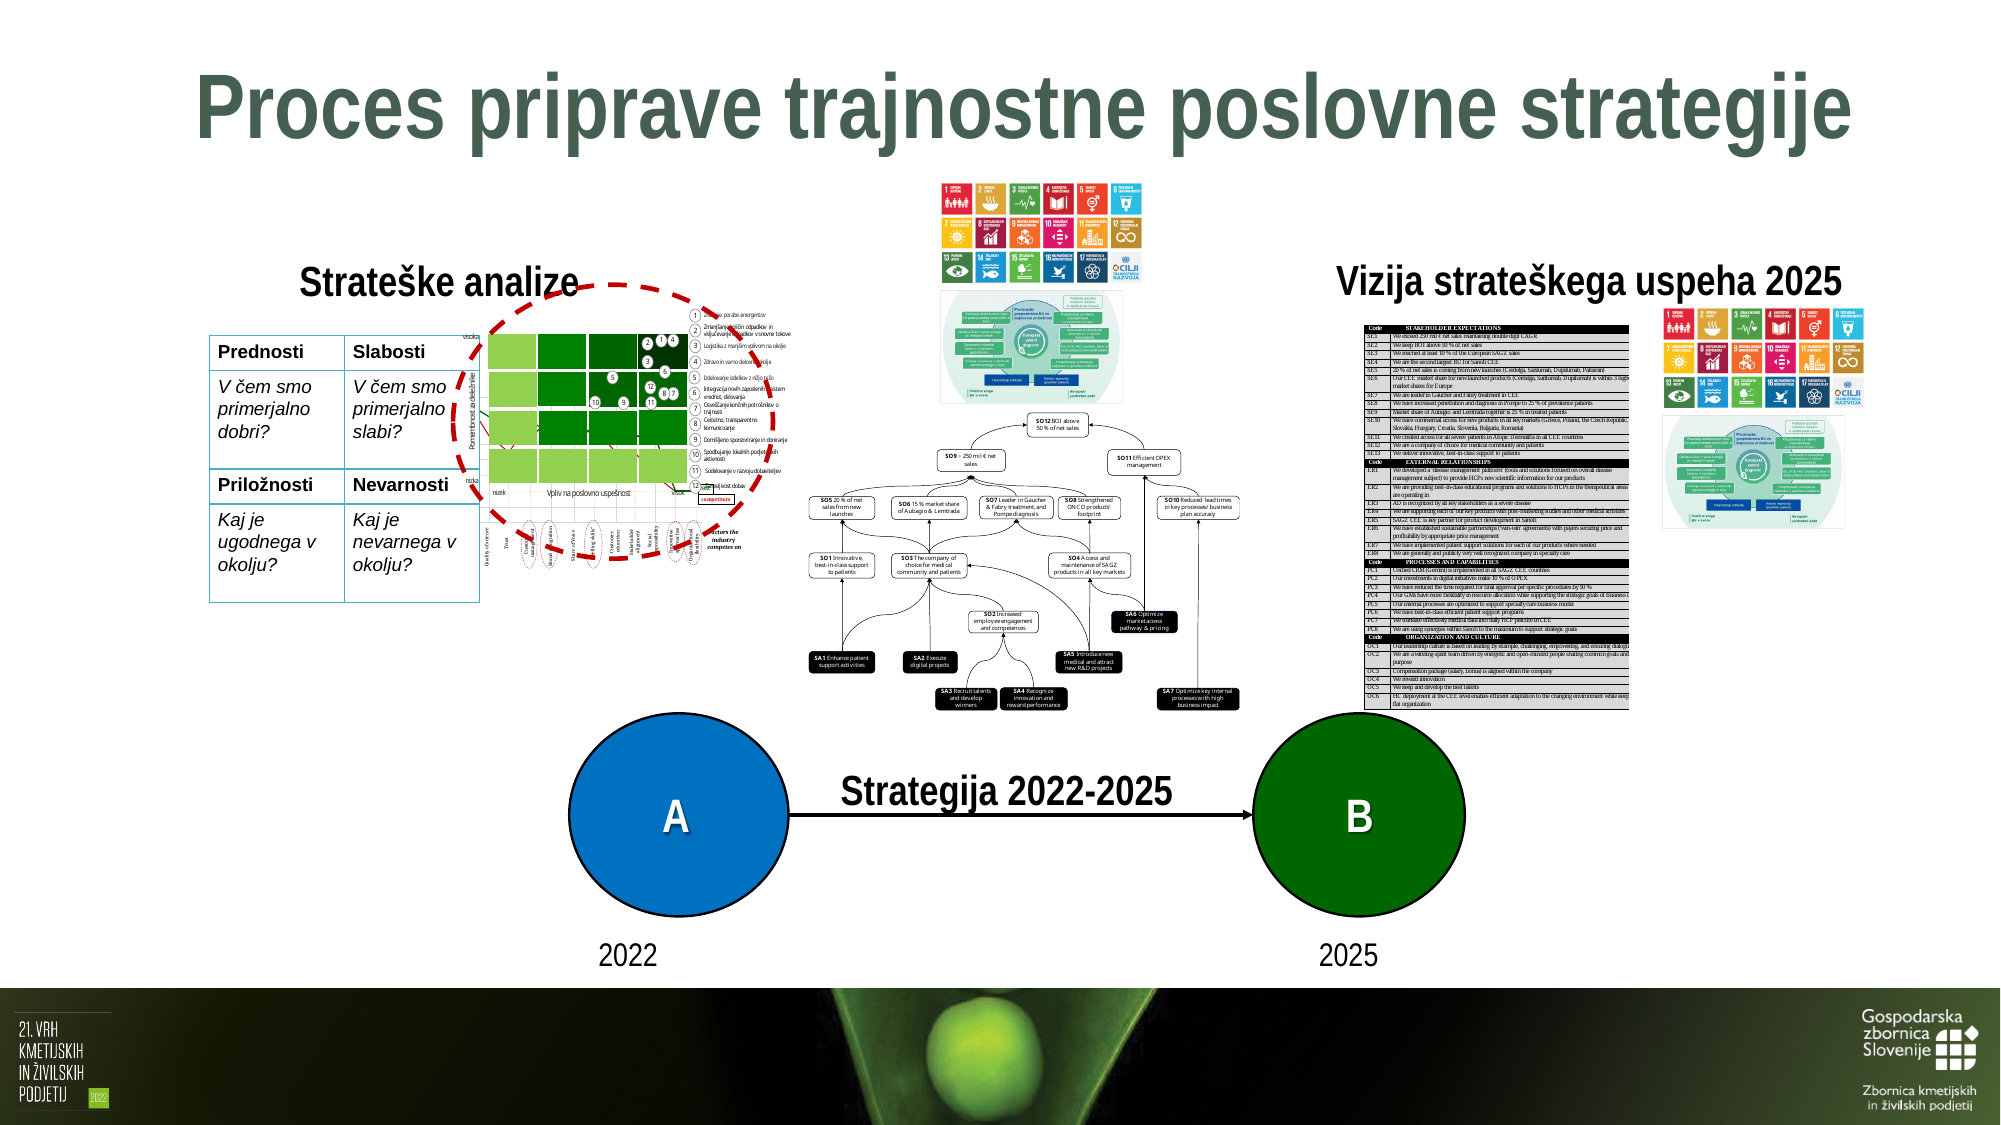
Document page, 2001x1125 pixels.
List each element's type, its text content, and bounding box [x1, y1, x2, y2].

title Proces priprave trajnostne poslovne strategije [180, 0, 1906, 218]
picture [0, 180, 2001, 1125]
